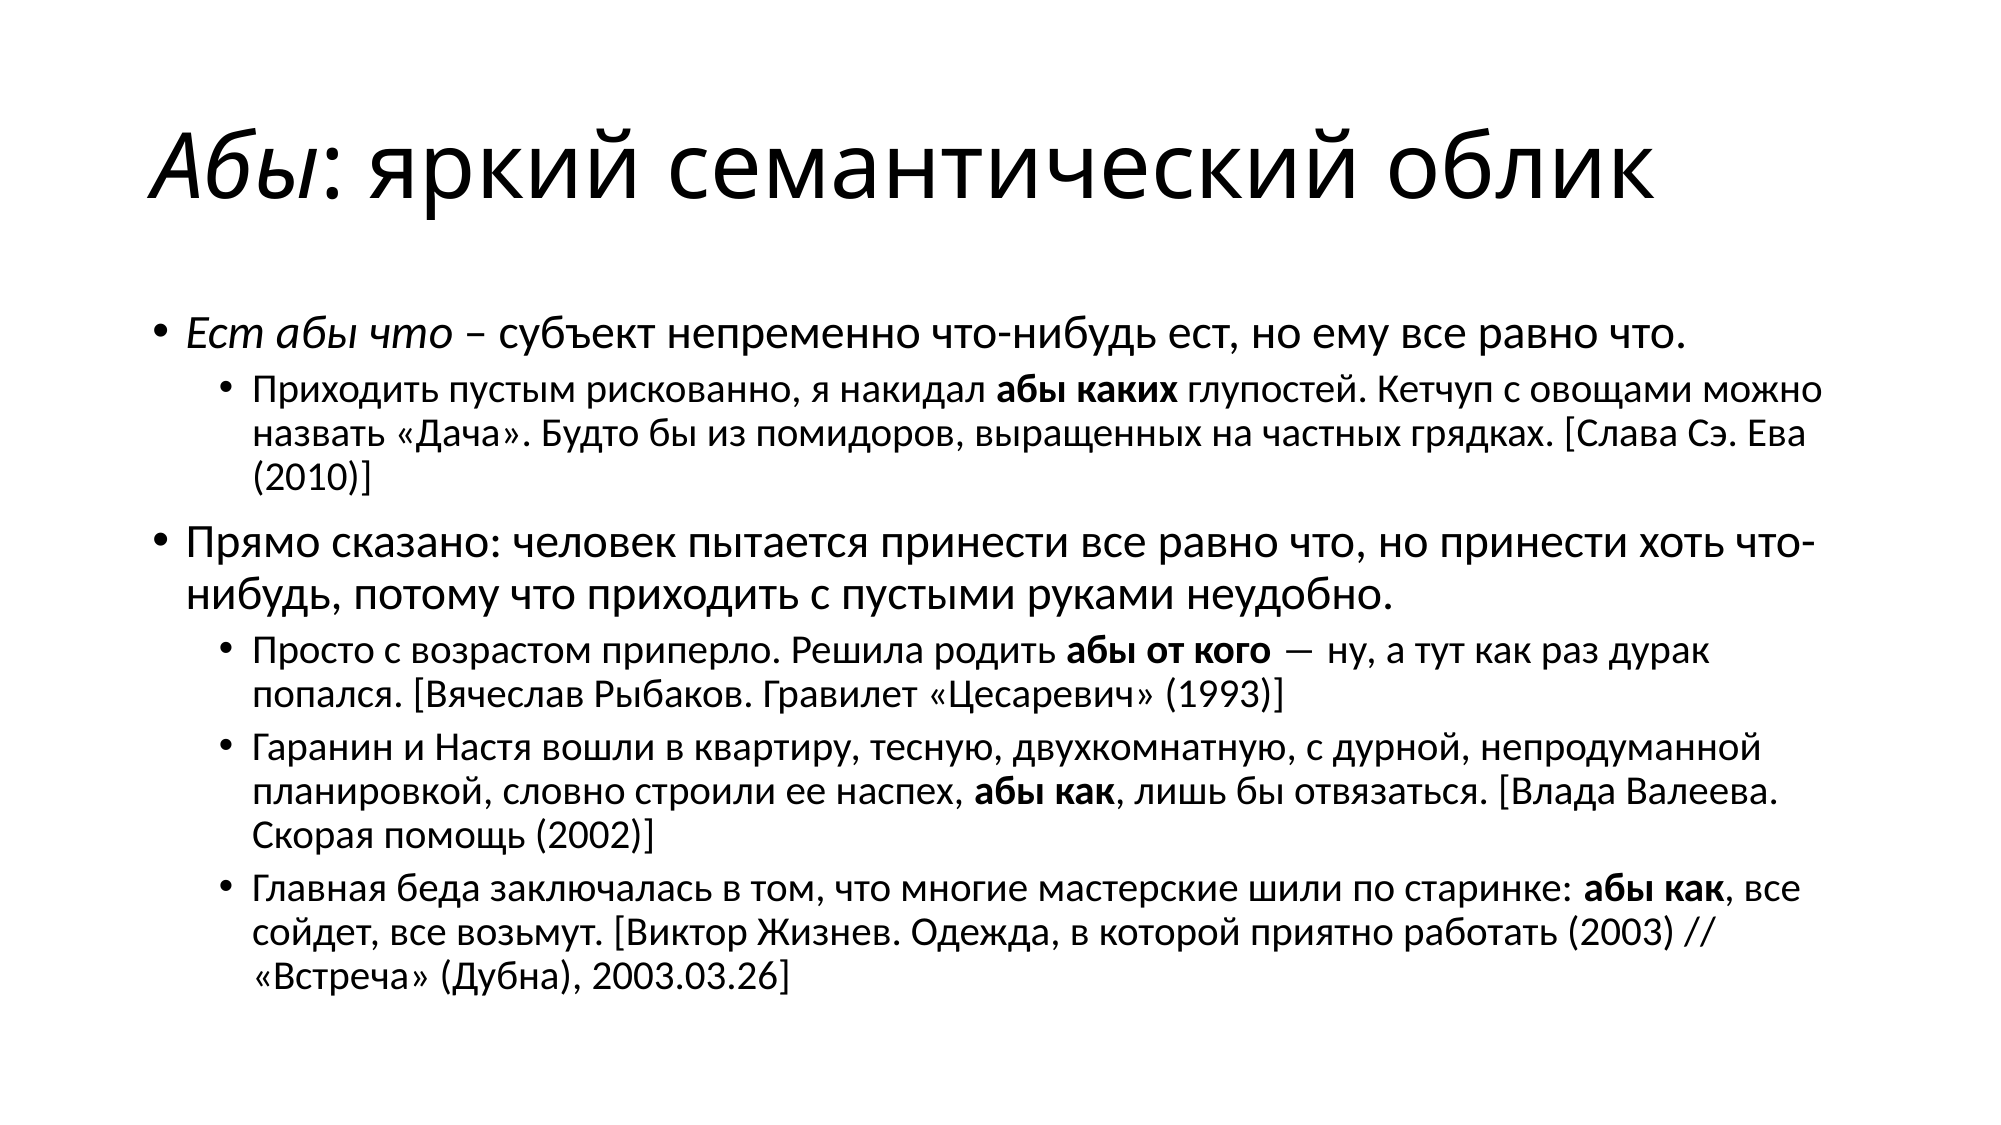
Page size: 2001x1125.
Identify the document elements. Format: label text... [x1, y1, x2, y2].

list Ест абы что – субъект непременно что-нибудь ест, но ему все равно что. Приходить пустым рискованно, я накидал абы каких глупостей. Кетчуп с овощами можно назвать «Дача». Будто бы из помидоров, выращенных на частных грядках. [Слава Сэ. Ева (2010)] Прямо сказано: человек пытается принести все равно что, но принести хоть что-нибудь, потому что приходить с пустыми руками неудобно. Просто с возрастом приперло. Решила родить абы от кого ― ну, а тут как раз дурак попался. [Вячеслав Рыбаков. Гравилет «Цесаревич» (1993)] Гаранин и Настя вошли в квартиру, тесную, двухкомнатную, с дурной, непродуманной планировкой, словно строили ее наспех, абы как, лишь бы отвязаться. [Влада Валеева. Скорая помощь (2002)] Главная беда заключалась в том, что многие мастерские шили по старинке: абы как, все сойдет, все возьмут. [Виктор Жизнев. Одежда, в которой приятно работать (2003) // «Встреча» (Дубна), 2003.03.26] [137, 299, 1863, 1014]
title Абы: яркий семантический облик [137, 59, 1863, 278]
